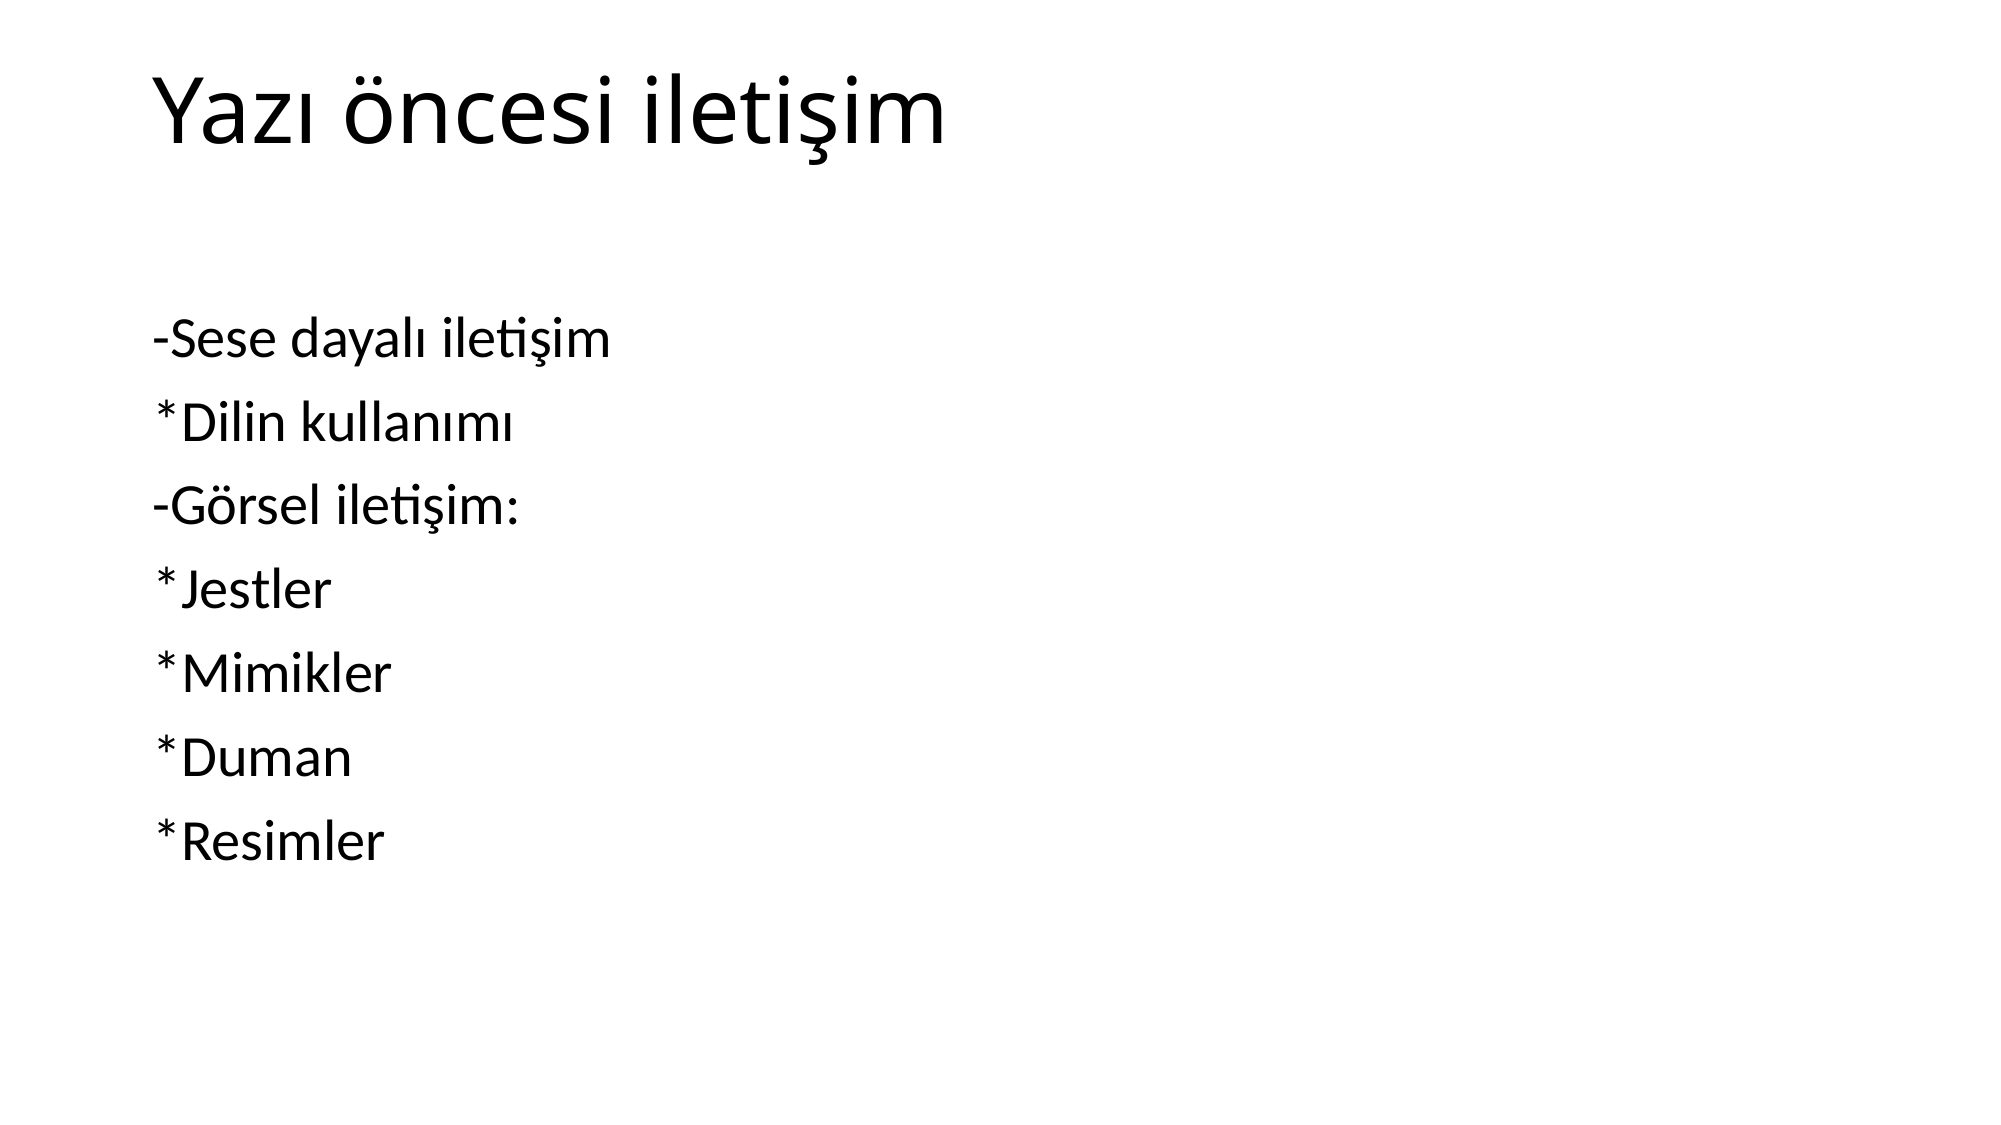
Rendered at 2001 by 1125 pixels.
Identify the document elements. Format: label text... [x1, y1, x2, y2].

list -Sese dayalı iletişim *Dilin kullanımı -Görsel iletişim: *Jestler *Mimikler *Duman *Resimler [137, 299, 1863, 1014]
title Yazı öncesi iletişim [137, 59, 1863, 278]
